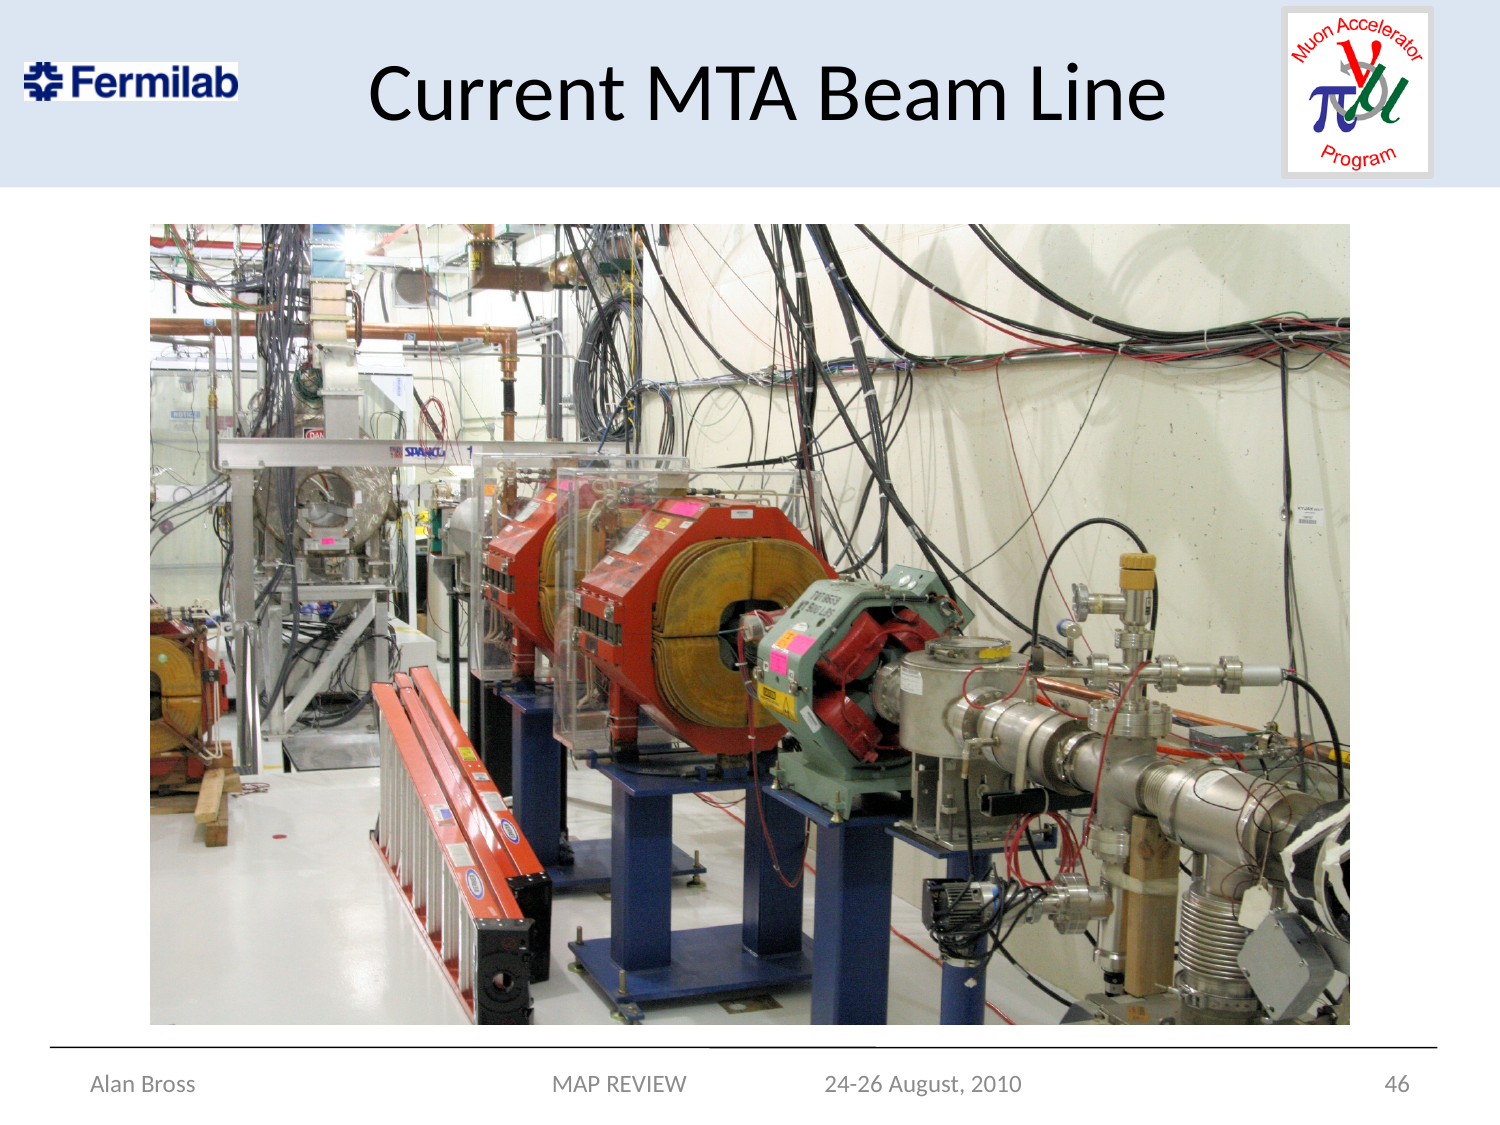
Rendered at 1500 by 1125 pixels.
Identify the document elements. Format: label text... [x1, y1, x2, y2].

title Current MTA Beam Line [249, 0, 1288, 176]
footer MAP REVIEW 24-26 August, 2010 [512, 1052, 1063, 1113]
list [149, 224, 1351, 1026]
picture [1288, 13, 1428, 172]
picture [24, 62, 238, 101]
slide_number 46 [1074, 1052, 1425, 1113]
slide_number Alan Bross [75, 1052, 425, 1113]
